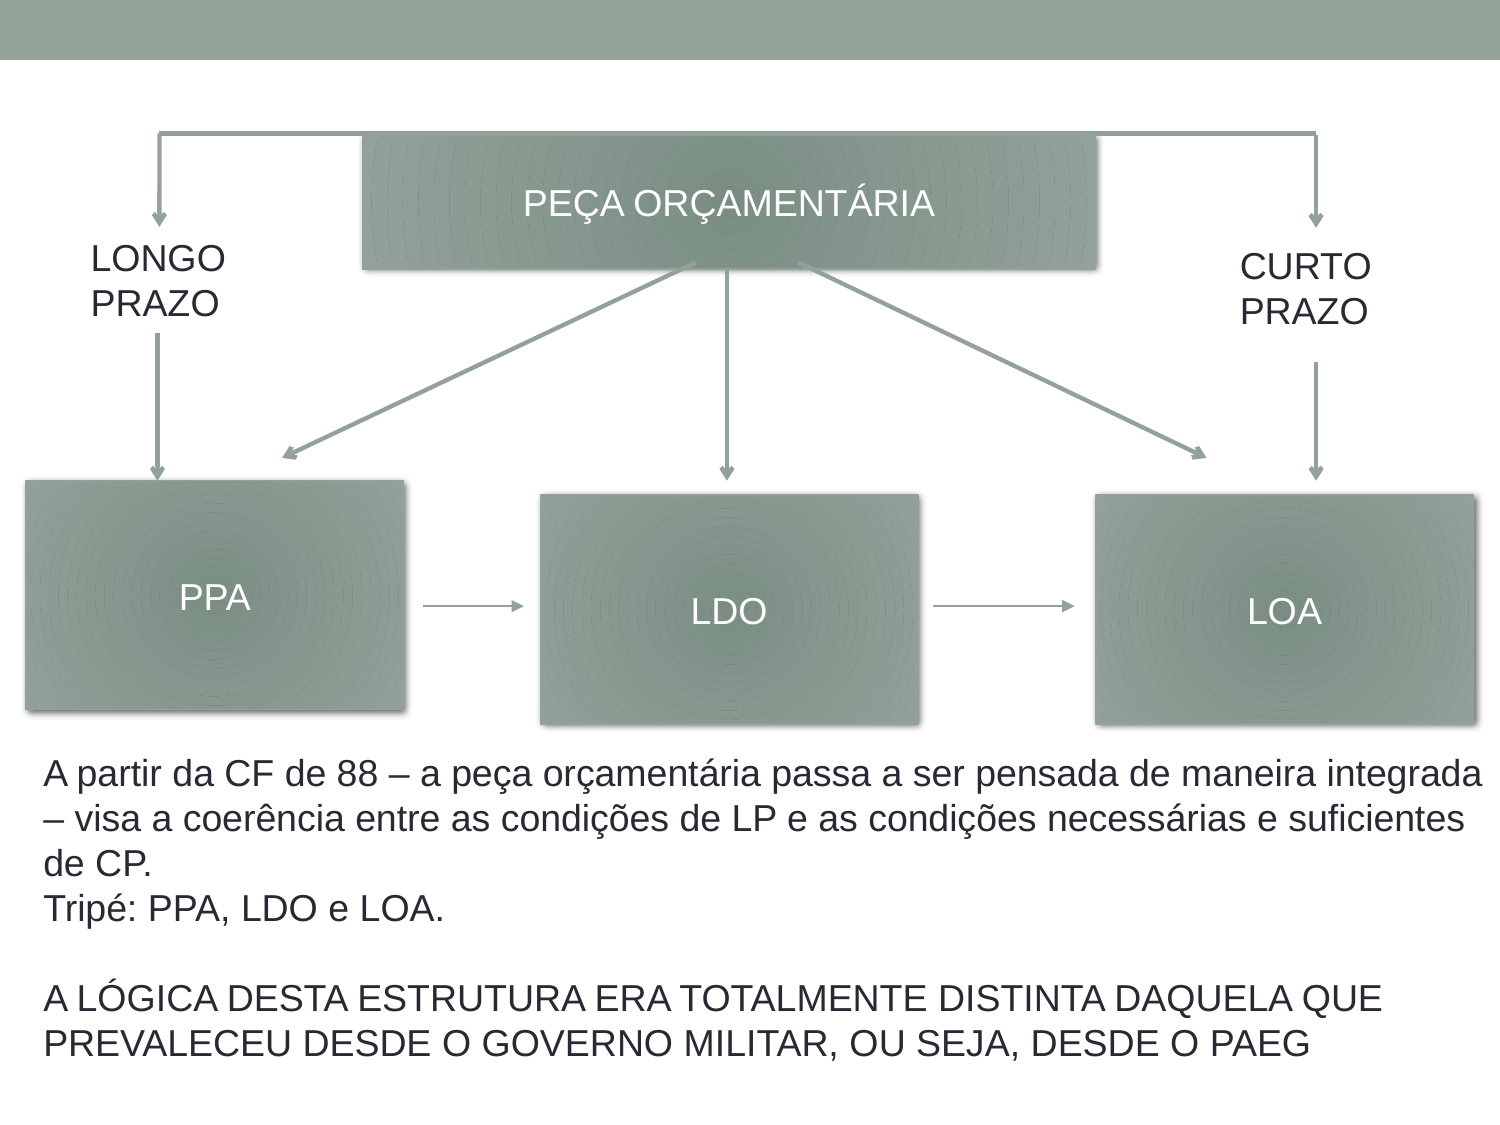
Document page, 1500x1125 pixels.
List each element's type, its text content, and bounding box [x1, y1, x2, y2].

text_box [798, 262, 1207, 459]
text_box CURTOPRAZO [1224, 234, 1397, 340]
text_box A partir da CF de 88 – a peça orçamentária passa a ser pensada de maneira integrada – visa a coerência entre as condições de LP e as condições necessárias e suficientes de CP. Tripé: PPA, LDO e LOA. A LÓGICA DESTA ESTRUTURA ERA TOTALMENTE DISTINTA DAQUELA QUE PREVALECEU DESDE O GOVERNO MILITAR, OU SEJA, DESDE O PAEG [28, 741, 1500, 1117]
text_box LOA [1095, 494, 1474, 725]
text_box PEÇA ORÇAMENTÁRIA [362, 142, 1096, 270]
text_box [281, 262, 696, 459]
text_box PPA [25, 480, 404, 710]
text_box LONGO PRAZO [75, 226, 248, 332]
text_box LDO [540, 494, 919, 725]
